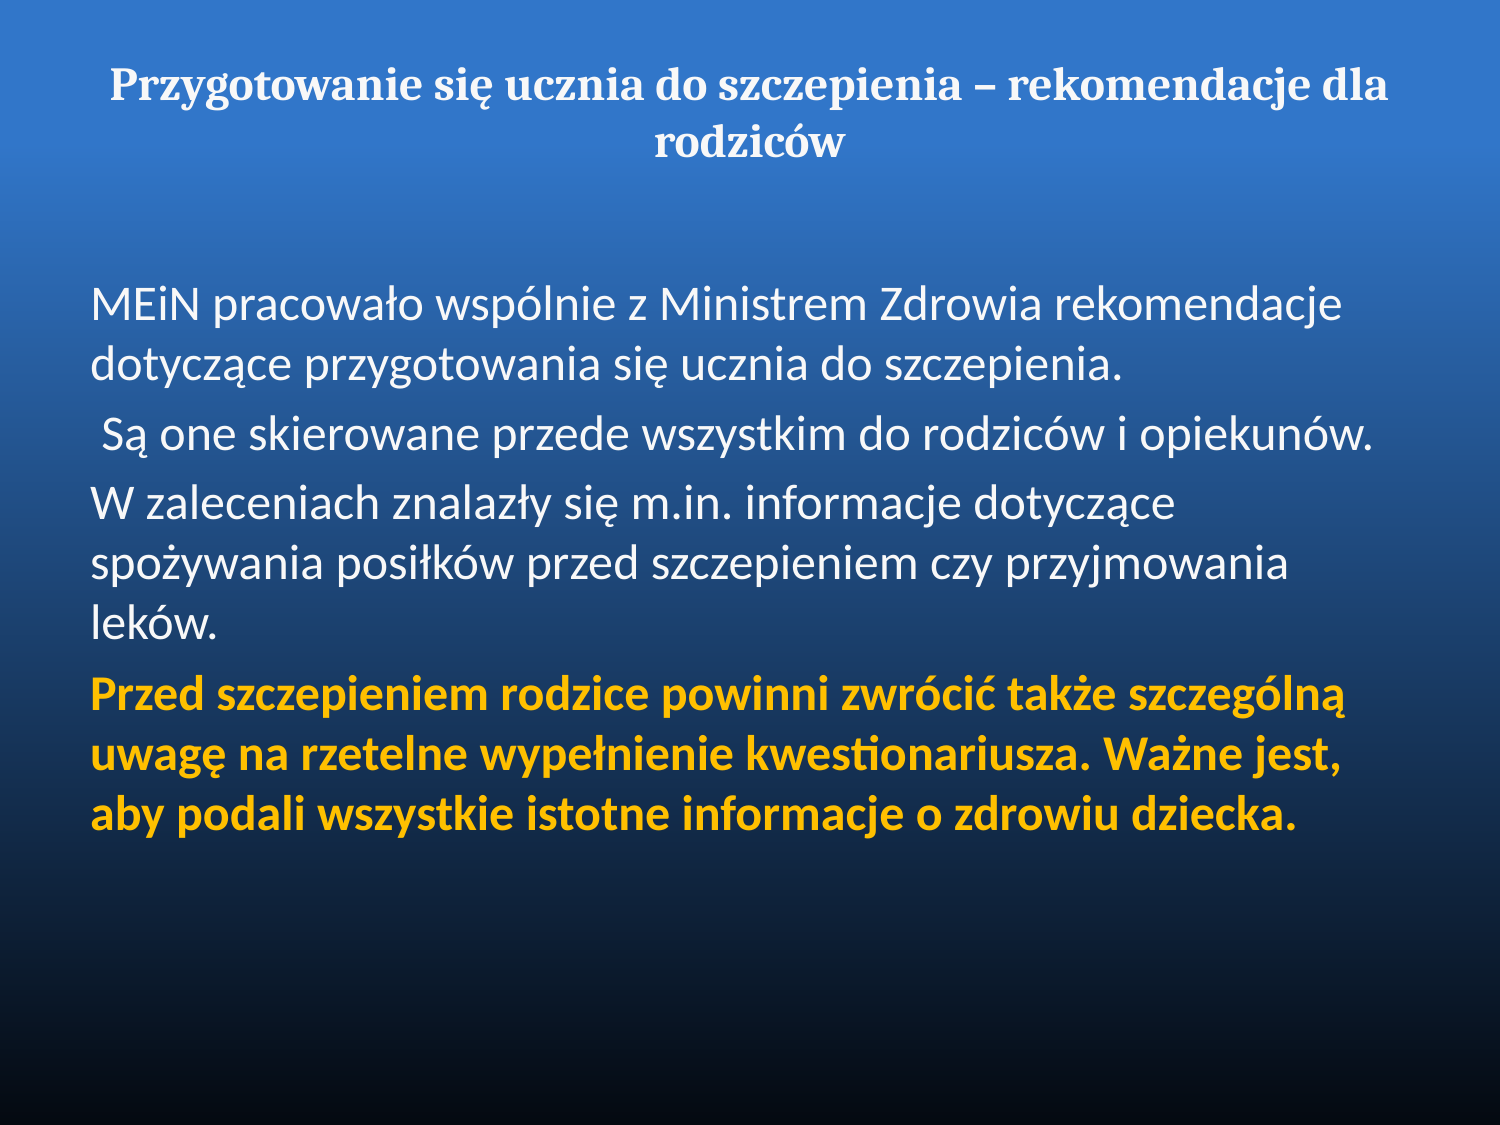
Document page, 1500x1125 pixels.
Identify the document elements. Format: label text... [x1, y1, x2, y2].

title Przygotowanie się ucznia do szczepienia – rekomendacje dla rodziców [75, 45, 1425, 233]
list MEiN pracowało wspólnie z Ministrem Zdrowia rekomendacje dotyczące przygotowania się ucznia do szczepienia. Są one skierowane przede wszystkim do rodziców i opiekunów. W zaleceniach znalazły się m.in. informacje dotyczące spożywania posiłków przed szczepieniem czy przyjmowania leków. Przed szczepieniem rodzice powinni zwrócić także szczególną uwagę na rzetelne wypełnienie kwestionariusza. Ważne jest, aby podali wszystkie istotne informacje o zdrowiu dziecka. [75, 262, 1425, 1005]
